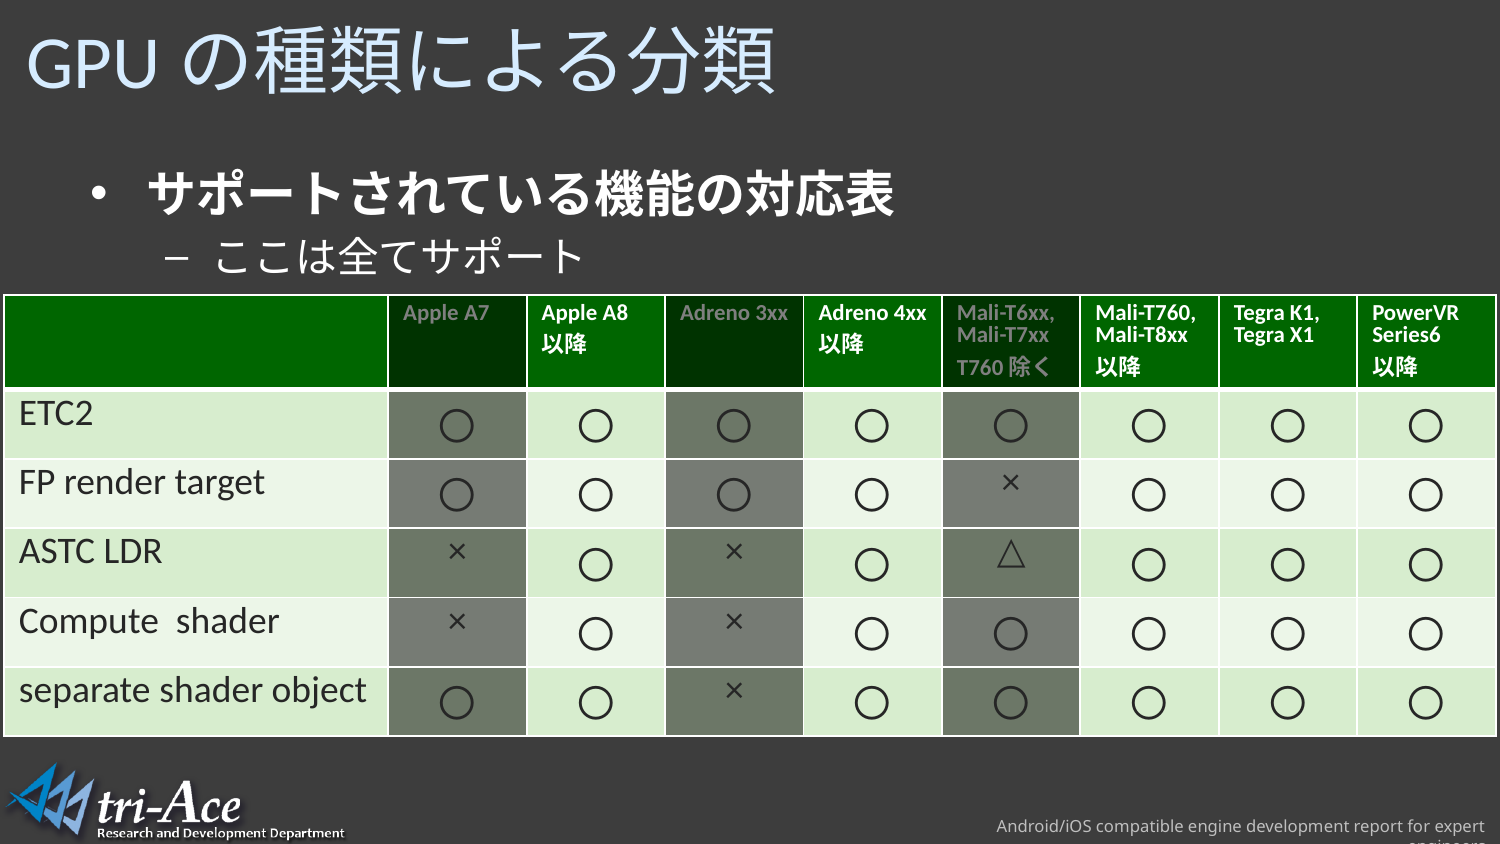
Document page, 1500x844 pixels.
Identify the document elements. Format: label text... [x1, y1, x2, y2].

table_header Mali-T760, Mali-T8xx 以降 [1081, 296, 1218, 387]
table_header Mali-T6xx, Mali-T7xx T760除く [943, 296, 1079, 387]
picture [0, 757, 352, 844]
table_cell 〇 [943, 668, 1079, 735]
table_cell × [943, 460, 1079, 527]
table_cell 〇 [528, 668, 664, 735]
table_cell 〇 [528, 598, 664, 666]
table_header Apple A8以降 [528, 296, 664, 387]
table_cell × [666, 668, 803, 735]
table_cell 〇 [804, 529, 941, 597]
table_cell ETC2 [5, 392, 387, 458]
table_cell 〇 [1220, 392, 1356, 458]
table_cell 〇 [389, 392, 526, 458]
table_cell × [666, 598, 803, 666]
table_header PowerVR Series6 以降 [1358, 296, 1495, 387]
table_cell 〇 [528, 529, 664, 597]
table_cell 〇 [804, 460, 941, 527]
table_cell 〇 [943, 392, 1079, 458]
title GPUの種類による分類 [11, 5, 1481, 105]
table_cell 〇 [1081, 598, 1218, 666]
table_cell 〇 [943, 598, 1079, 666]
table_cell 〇 [804, 668, 941, 735]
table_cell 〇 [804, 598, 941, 666]
table_cell 〇 [1081, 460, 1218, 527]
table_cell 〇 [1358, 598, 1495, 666]
table_cell 〇 [528, 392, 664, 458]
table_cell FP render target [5, 460, 387, 527]
list サポートされている機能の対応表 ここは全てサポート [74, 154, 1489, 294]
table_header Apple A7 [389, 296, 526, 387]
table_cell 〇 [1220, 529, 1356, 597]
table_cell 〇 [1220, 598, 1356, 666]
table_cell 〇 [1358, 529, 1495, 597]
table_cell × [389, 598, 526, 666]
table_cell 〇 [1358, 460, 1495, 527]
table_cell 〇 [804, 392, 941, 458]
table_cell 〇 [1220, 668, 1356, 735]
table_cell △ [943, 529, 1079, 597]
table_cell 〇 [389, 460, 526, 527]
table_cell 〇 [666, 392, 803, 458]
list サポートされている機能の対応表 ここは全てサポート [74, 737, 1489, 745]
table_cell 〇 [1081, 529, 1218, 597]
table_cell Compute shader [5, 598, 387, 666]
table_cell 〇 [1358, 668, 1495, 735]
table_cell 〇 [389, 668, 526, 735]
table_cell 〇 [1081, 668, 1218, 735]
table_header Adreno 4xx以降 [804, 296, 941, 387]
table_cell separate shader object [5, 668, 387, 735]
table_cell 〇 [1081, 392, 1218, 458]
table_cell × [389, 529, 526, 597]
table_header Adreno 3xx [666, 296, 803, 387]
table_cell ASTC LDR [5, 529, 387, 597]
table_header [5, 296, 387, 387]
table_cell 〇 [528, 460, 664, 527]
table_cell 〇 [1220, 460, 1356, 527]
table_header Tegra K1, Tegra X1 [1220, 296, 1356, 387]
table_cell × [666, 529, 803, 597]
table_cell 〇 [1358, 392, 1495, 458]
table_cell 〇 [666, 460, 803, 527]
